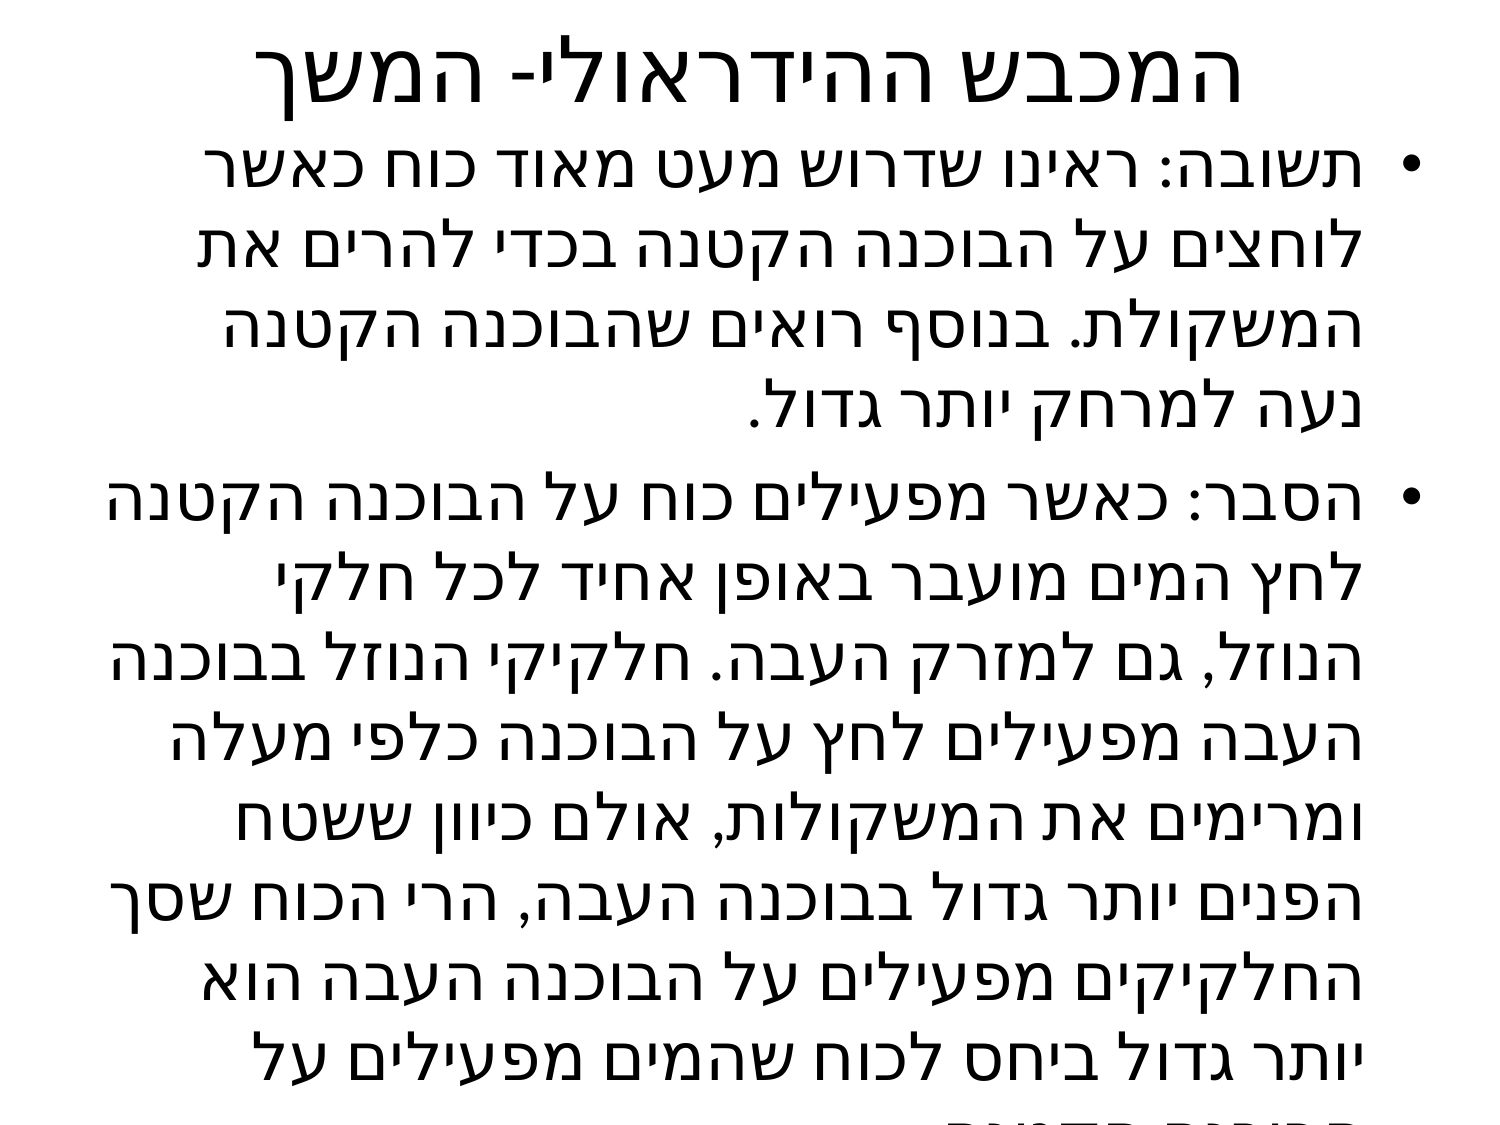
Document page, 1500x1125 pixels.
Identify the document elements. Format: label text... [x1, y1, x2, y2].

list תשובה: ראינו שדרוש מעט מאוד כוח כאשר לוחצים על הבוכנה הקטנה בכדי להרים את המשקולת. בנוסף רואים שהבוכנה הקטנה נעה למרחק יותר גדול. הסבר: כאשר מפעילים כוח על הבוכנה הקטנה לחץ המים מועבר באופן אחיד לכל חלקי הנוזל, גם למזרק העבה. חלקיקי הנוזל בבוכנה העבה מפעילים לחץ על הבוכנה כלפי מעלה ומרימים את המשקולות, אולם כיוון ששטח הפנים יותר גדול בבוכנה העבה, הרי הכוח שסך החלקיקים מפעילים על הבוכנה העבה הוא יותר גדול ביחס לכוח שהמים מפעילים על הבוכנה הקטנה. [88, 113, 1439, 856]
title המכבש ההידראולי- המשך [75, 0, 1425, 160]
